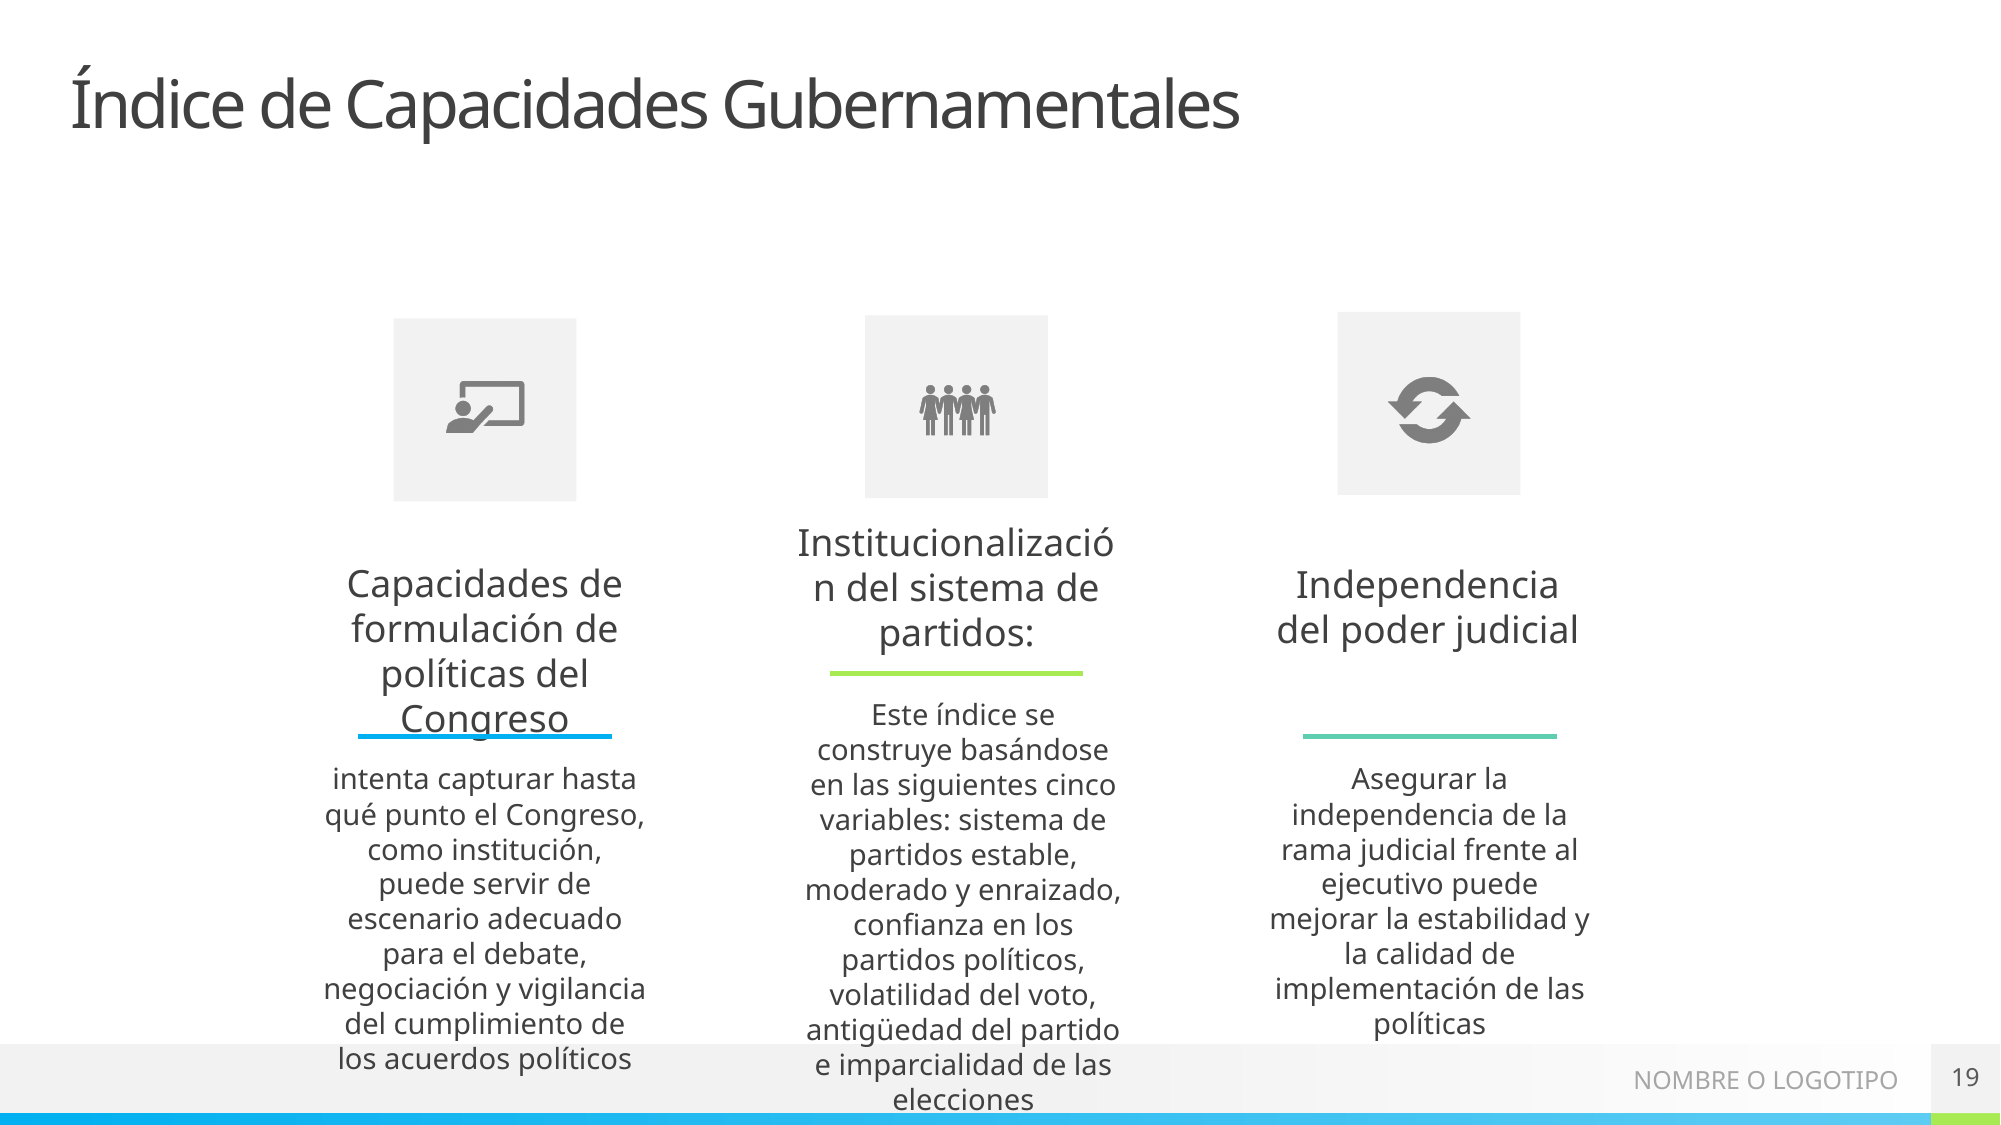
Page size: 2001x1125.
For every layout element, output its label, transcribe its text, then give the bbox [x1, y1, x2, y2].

list Independencia del poder judicial [1265, 561, 1591, 621]
list Capacidades de formulación de políticas del Congreso [322, 559, 648, 619]
list intenta capturar hasta qué punto el Congreso, como institución, puede servir de escenario adecuado para el debate, negociación y vigilancia del cumplimiento de los acuerdos políticos [322, 760, 648, 879]
text_box [864, 314, 1049, 499]
list Institucionalización del sistema de partidos: [794, 519, 1119, 579]
list Este índice se construye basándose en las siguientes cinco variables: sistema de partidos estable, moderado y enraizado, confianza en los partidos políticos, volatilidad del voto, antigüedad del partido e imparcialidad de las elecciones [801, 696, 1126, 815]
title Índice de Capacidades Gubernamentales [70, 70, 1932, 142]
picture [442, 364, 528, 450]
picture [1386, 367, 1472, 453]
text_box [1337, 311, 1522, 496]
text_box [393, 317, 577, 502]
picture [914, 367, 1001, 453]
list Asegurar la independencia de la rama judicial frente al ejecutivo puede mejorar la estabilidad y la calidad de implementación de las políticas [1267, 760, 1593, 879]
slide_number 19 [1931, 1044, 2000, 1114]
